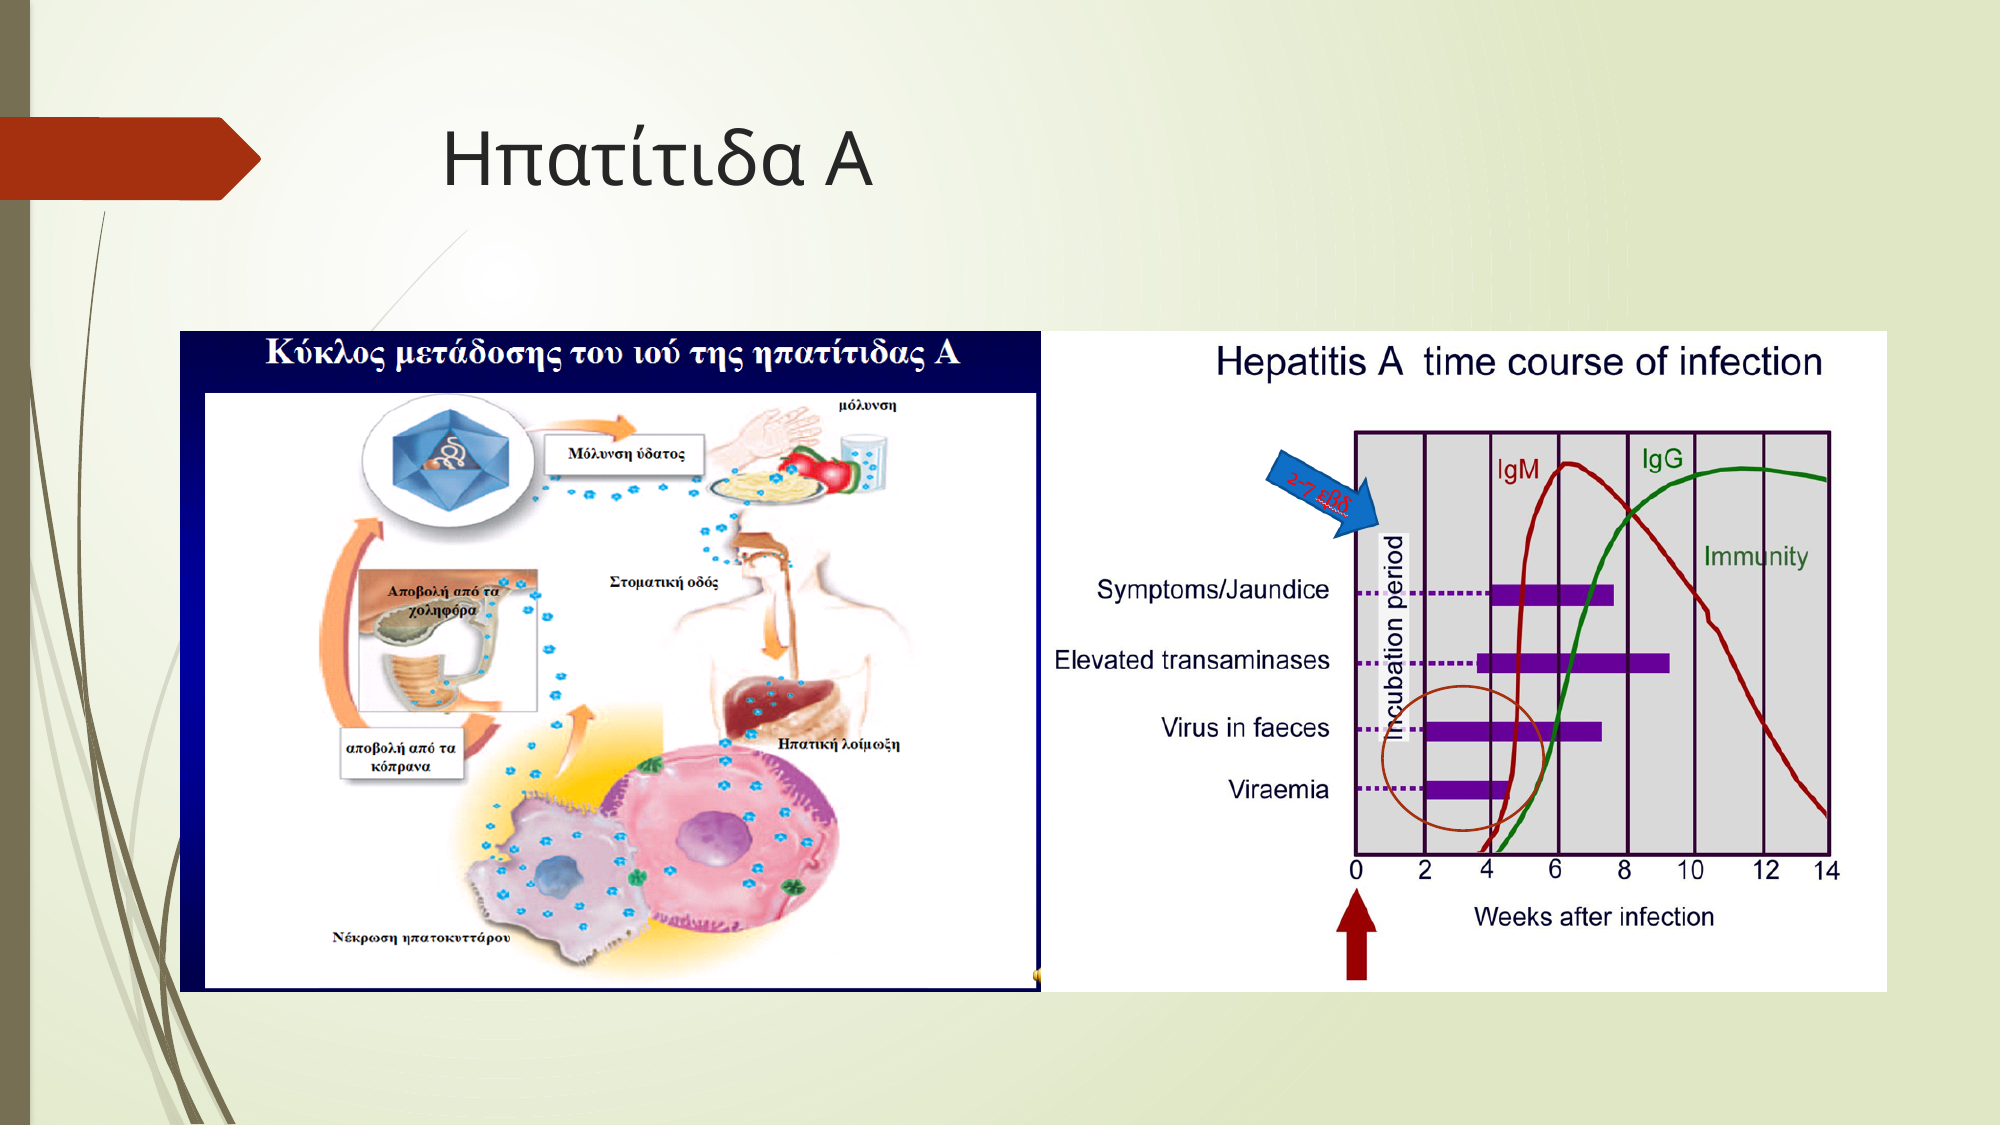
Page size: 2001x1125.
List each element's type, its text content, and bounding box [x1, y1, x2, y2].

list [179, 331, 1041, 992]
title Ηπατίτιδα Α [425, 102, 1888, 313]
picture [1041, 331, 1888, 992]
